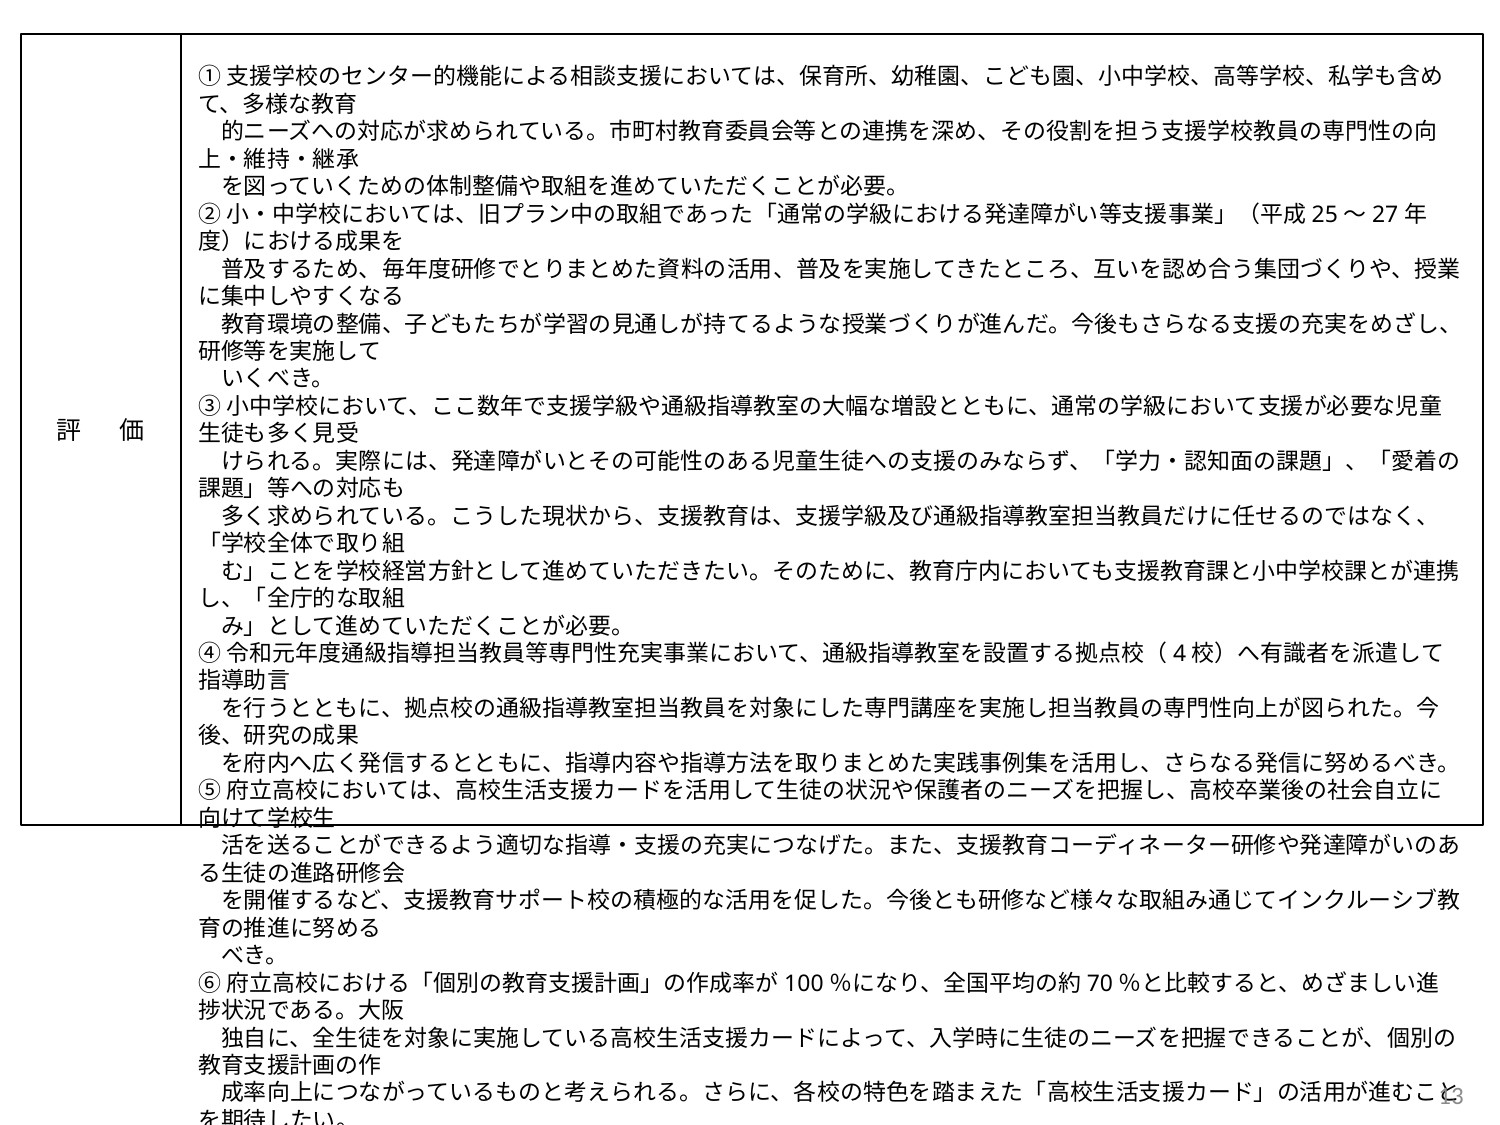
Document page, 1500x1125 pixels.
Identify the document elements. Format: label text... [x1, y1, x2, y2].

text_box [20, 33, 1484, 825]
slide_number 13 [1128, 1065, 1479, 1125]
text_box [183, 923, 1459, 967]
text_box ①支援学校のセンター的機能による相談支援においては、保育所、幼稚園、こども園、小中学校、高等学校、私学も含めて、多様な教育 的ニーズへの対応が求められている。市町村教育委員会等との連携を深め、その役割を担う支援学校教員の専門性の向上・維持・継承 を図っていくための体制整備や取組を進めていただくことが必要。 ②小・中学校においては、旧プラン中の取組であった「通常の学級における発達障がい等支援事業」（平成25～27年度）における成果を 普及するため、毎年度研修でとりまとめた資料の活用、普及を実施してきたところ、互いを認め合う集団づくりや、授業に集中しやすくなる 教育環境の整備、子どもたちが学習の見通しが持てるような授業づくりが進んだ。今後もさらなる支援の充実をめざし、研修等を実施して いくべき。 ③小中学校において、ここ数年で支援学級や通級指導教室の大幅な増設とともに、通常の学級において支援が必要な児童生徒も多く見受 けられる。実際には、発達障がいとその可能性のある児童生徒への支援のみならず、「学力・認知面の課題」、「愛着の課題」等への対応も 多く求められている。こうした現状から、支援教育は、支援学級及び通級指導教室担当教員だけに任せるのではなく、「学校全体で取り組 む」ことを学校経営方針として進めていただきたい。そのために、教育庁内においても支援教育課と小中学校課とが連携し、「全庁的な取組 み」として進めていただくことが必要。 ④令和元年度通級指導担当教員等専門性充実事業において、通級指導教室を設置する拠点校（4校）へ有識者を派遣して指導助言 を行うとともに、拠点校の通級指導教室担当教員を対象にした専門講座を実施し担当教員の専門性向上が図られた。今後、研究の成果 を府内へ広く発信するとともに、指導内容や指導方法を取りまとめた実践事例集を活用し、さらなる発信に努めるべき。 ⑤府立高校においては、高校生活支援カードを活用して生徒の状況や保護者のニーズを把握し、高校卒業後の社会自立に向けて学校生 活を送ることができるよう適切な指導・支援の充実につなげた。また、支援教育コーディネーター研修や発達障がいのある生徒の進路研修会 を開催するなど、支援教育サポート校の積極的な活用を促した。今後とも研修など様々な取組み通じてインクルーシブ教育の推進に努める べき。 ⑥府立高校における「個別の教育支援計画」の作成率が100％になり、全国平均の約70％と比較すると、めざましい進捗状況である。大阪 独自に、全生徒を対象に実施している高校生活支援カードによって、入学時に生徒のニーズを把握できることが、個別の教育支援計画の作 成率向上につながっているものと考えられる。さらに、各校の特色を踏まえた「高校生活支援カード」の活用が進むことを期待したい。 ⑦私立学校については、府立高校における「高校生活支援カード」を活用した支援の取組等を、私立学校長会等の機会をとらえて、さらに 周知していく必要がある。 ⑧府立高校４校に設置されている「通級による指導」の成果等をふまえ、通級指導教室設置校の増設と、担当教員のさらなる専門性の 向上を図るべき。 [183, 832, 1477, 1125]
